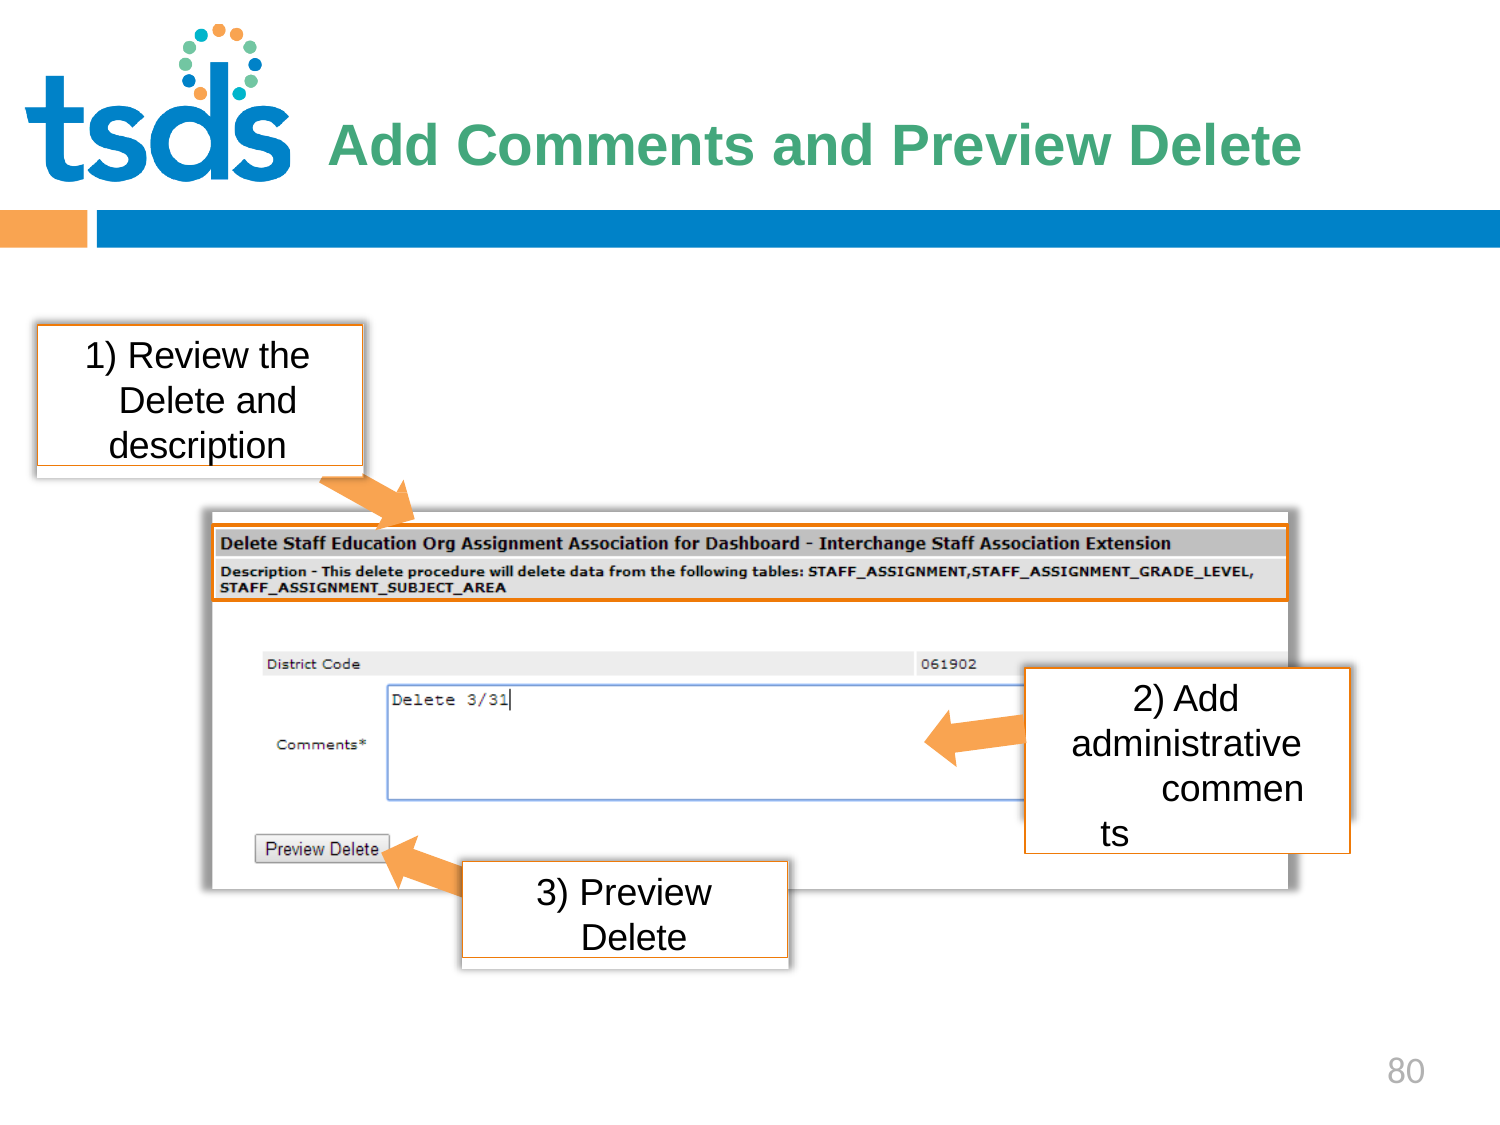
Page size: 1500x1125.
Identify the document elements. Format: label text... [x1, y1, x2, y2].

text_box [447, 849, 803, 981]
text_box [381, 835, 447, 892]
text_box [22, 311, 378, 490]
text_box [312, 0, 1500, 201]
text_box 3) Preview Delete [462, 861, 788, 958]
text_box 1) Review the Delete and description [37, 324, 363, 466]
text_box [37, 466, 363, 477]
text_box [1010, 654, 1365, 833]
title Add Comments and Preview Delete [94, 107, 1406, 296]
text_box [212, 525, 1288, 601]
text_box [462, 958, 788, 968]
text_box 2) Add administrative comments [1025, 667, 1350, 854]
text_box [924, 709, 1027, 768]
slide_number 80 [1080, 1046, 1425, 1103]
text_box [190, 498, 447, 902]
text_box [398, 512, 1288, 525]
text_box [212, 601, 1288, 889]
text_box [803, 854, 1309, 902]
text_box [212, 512, 381, 525]
text_box [332, 479, 415, 531]
text_box [410, 498, 1309, 654]
text_box [24, 24, 291, 191]
